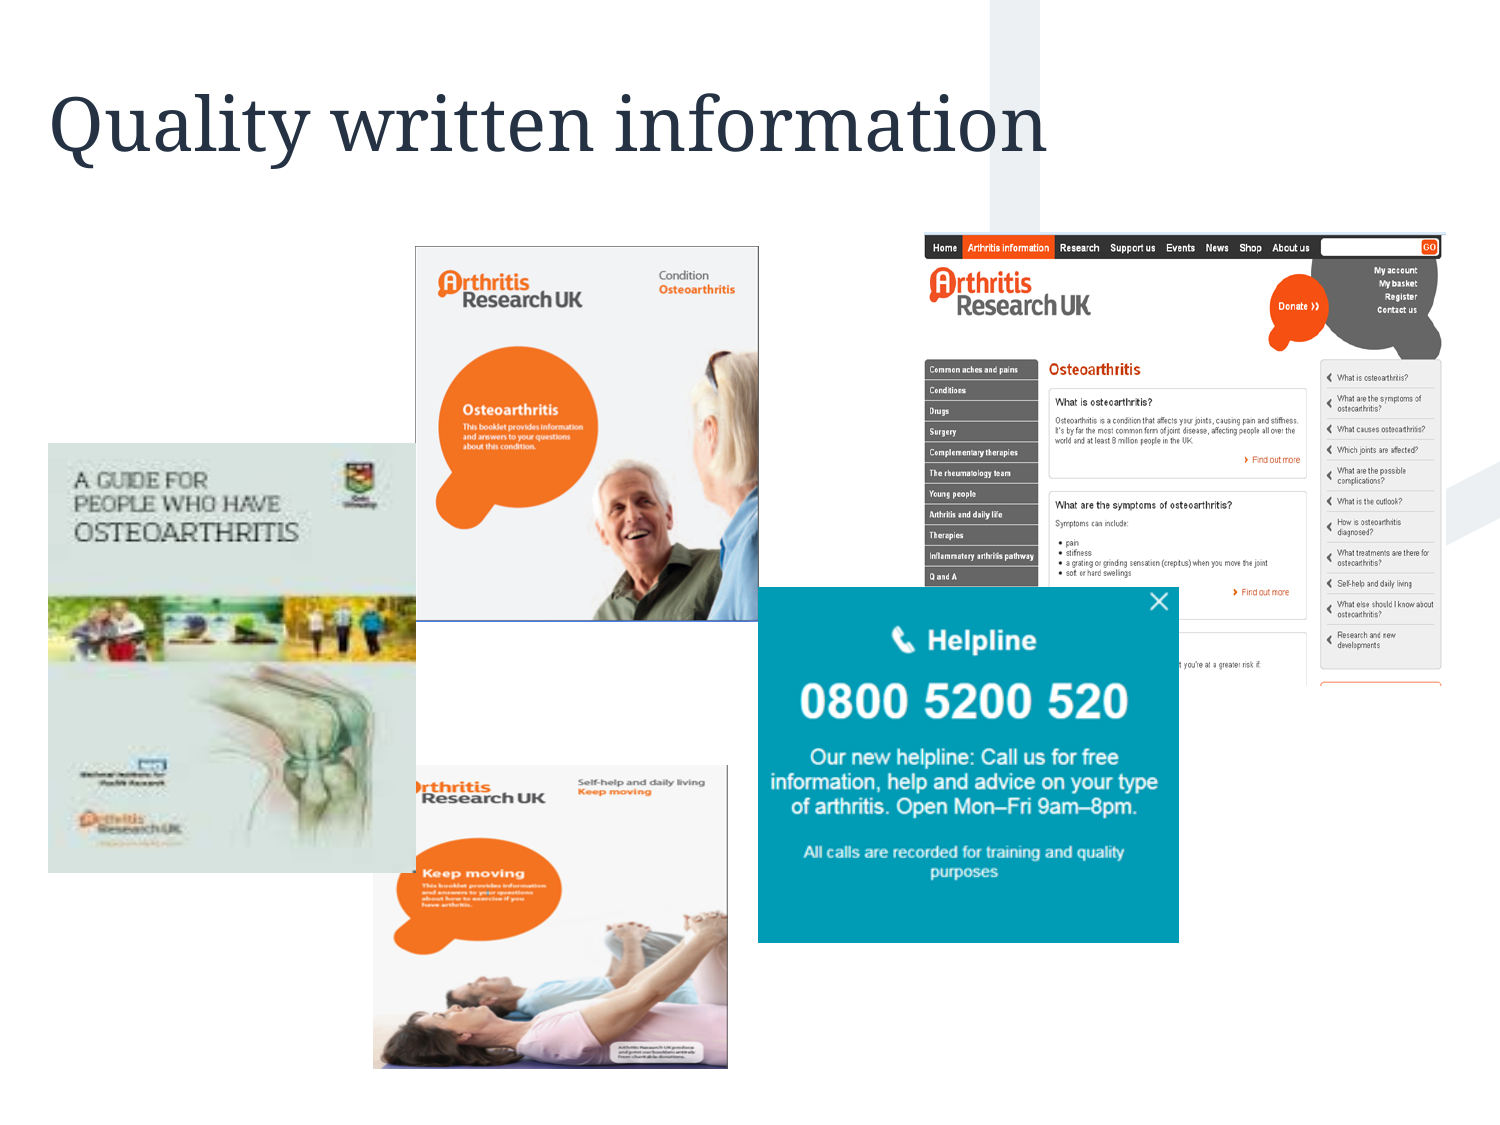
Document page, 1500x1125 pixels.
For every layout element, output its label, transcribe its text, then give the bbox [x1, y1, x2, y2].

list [924, 231, 1446, 686]
picture [48, 443, 728, 1069]
picture [758, 0, 1500, 943]
title Quality written information [33, 27, 1384, 216]
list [415, 246, 759, 622]
